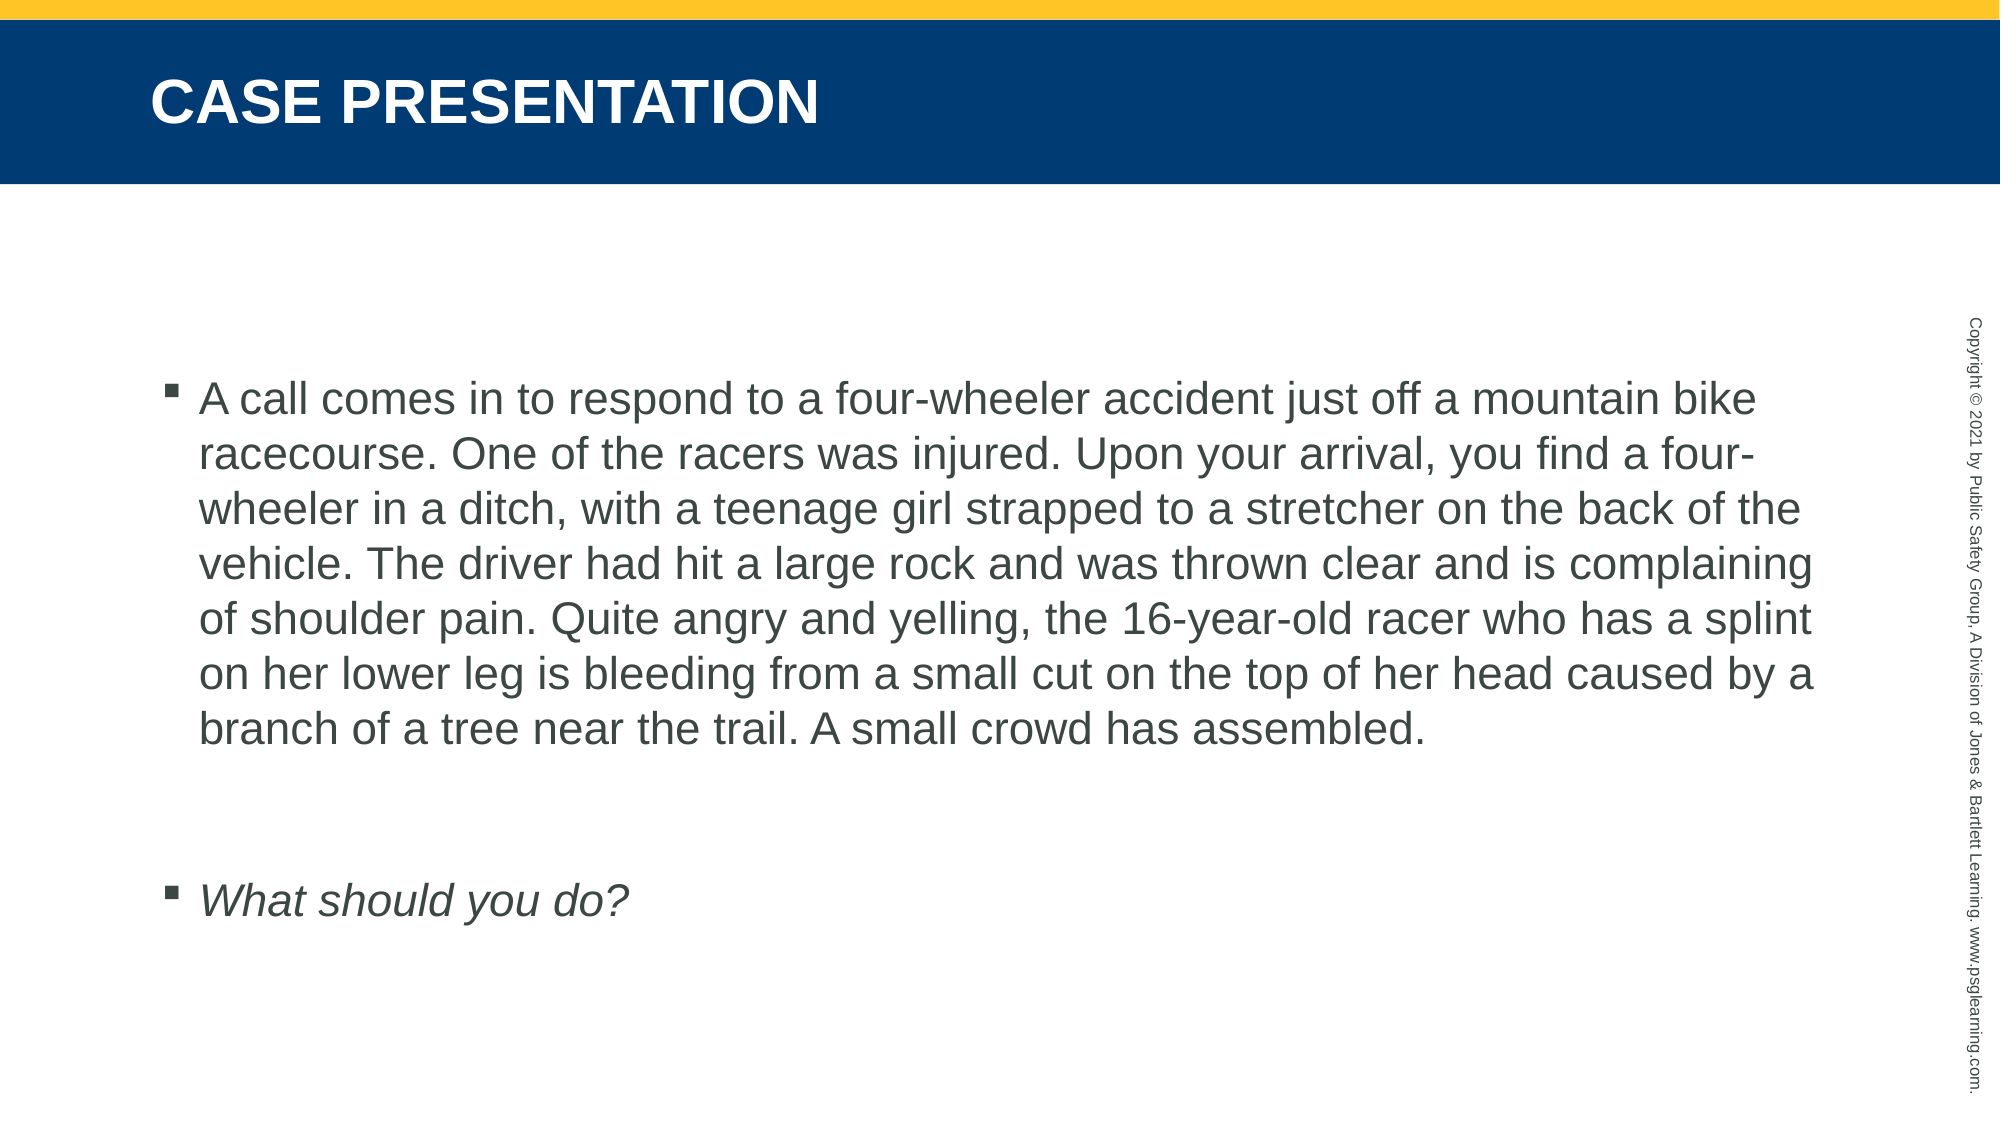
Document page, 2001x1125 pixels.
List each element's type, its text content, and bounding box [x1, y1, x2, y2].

list A call comes in to respond to a four-wheeler accident just off a mountain bike racecourse. One of the racers was injured. Upon your arrival, you find a four-wheeler in a ditch, with a teenage girl strapped to a stretcher on the back of the vehicle. The driver had hit a large rock and was thrown clear and is complaining of shoulder pain. Quite angry and yelling, the 16-year-old racer who has a splint on her lower leg is bleeding from a small cut on the top of her head caused by a branch of a tree near the trail. A small crowd has assembled. What should you do? [146, 361, 1859, 1016]
title CASE PRESENTATION [0, 19, 2000, 185]
